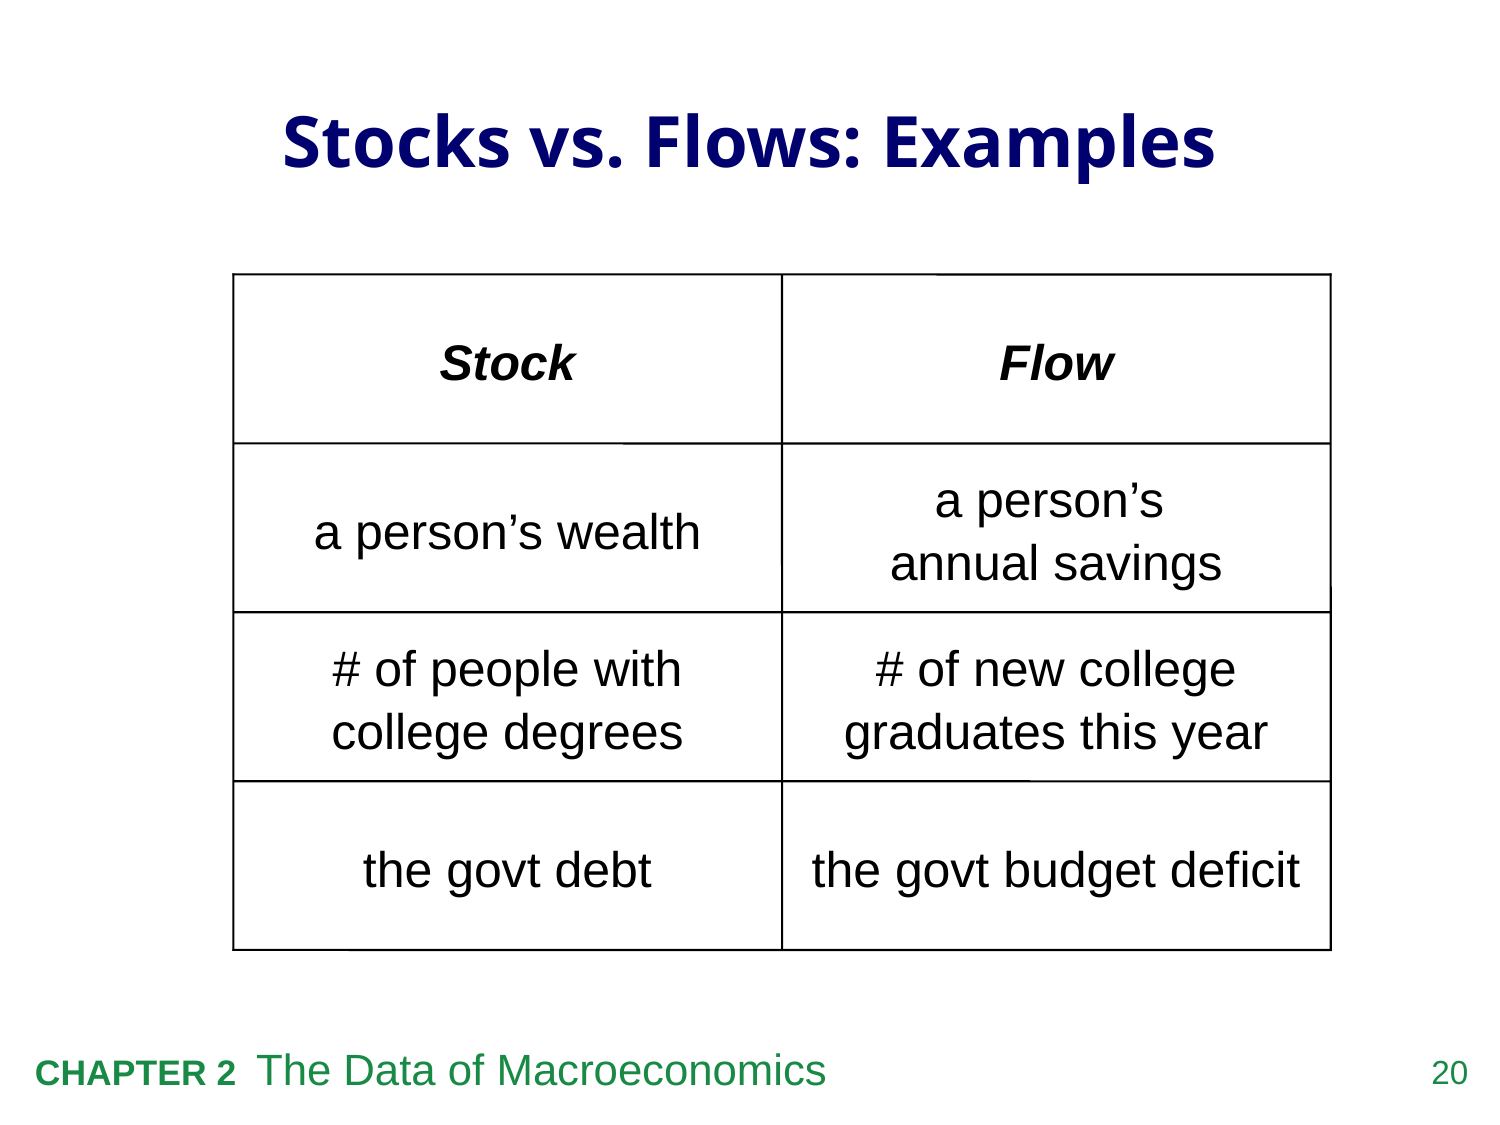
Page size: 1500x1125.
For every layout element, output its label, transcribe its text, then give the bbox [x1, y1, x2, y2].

text_box the govt debt [234, 782, 782, 949]
text_box the govt budget deficit [783, 782, 1330, 950]
text_box # of new college graduates this year [783, 613, 1330, 781]
text_box a person’s annual savings [783, 444, 1330, 612]
text_box Stock [234, 275, 782, 443]
text_box Flow [783, 275, 1330, 443]
title Stocks vs. Flows: Examples [0, 38, 1500, 235]
text_box # of people with college degrees [234, 613, 782, 781]
text_box a person’s wealth [234, 444, 782, 612]
